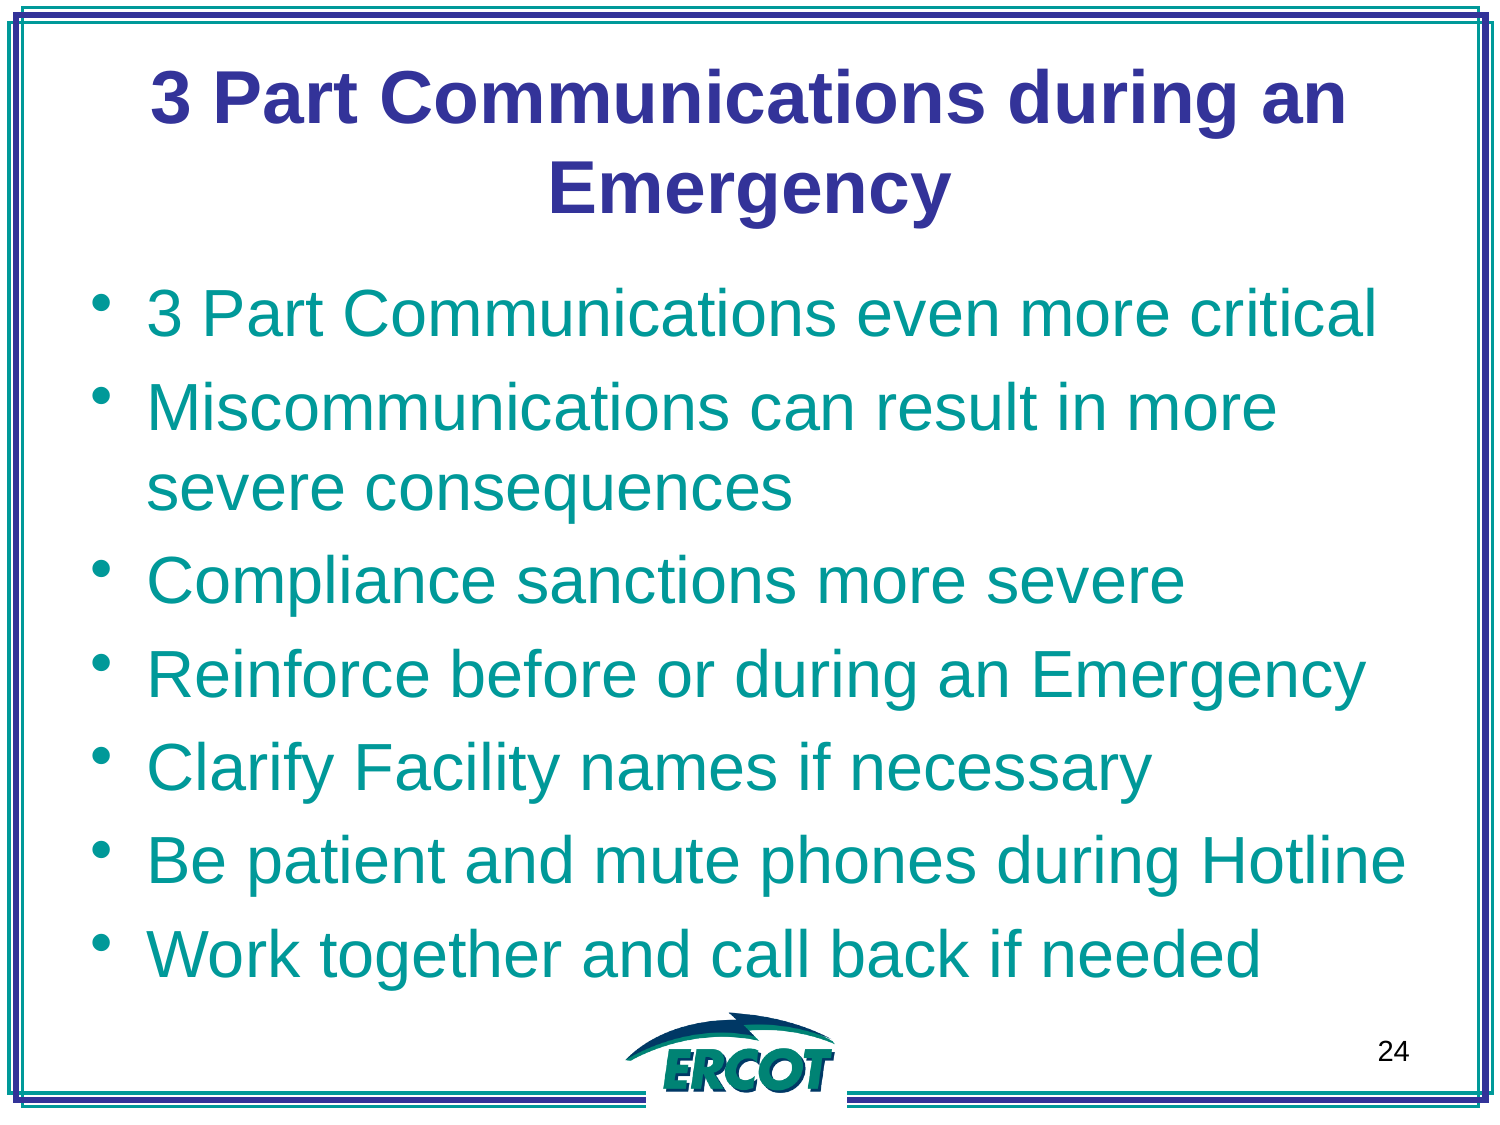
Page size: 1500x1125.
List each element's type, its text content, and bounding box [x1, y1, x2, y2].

slide_number 24 [1074, 1024, 1425, 1103]
picture [624, 1012, 836, 1100]
list 3 Part Communications even more critical Miscommunications can result in more severe consequences Compliance sanctions more severe Reinforce before or during an Emergency Clarify Facility names if necessary Be patient and mute phones during Hotline Work together and call back if needed [75, 262, 1425, 1000]
title 3 Part Communications during an Emergency [75, 45, 1425, 233]
